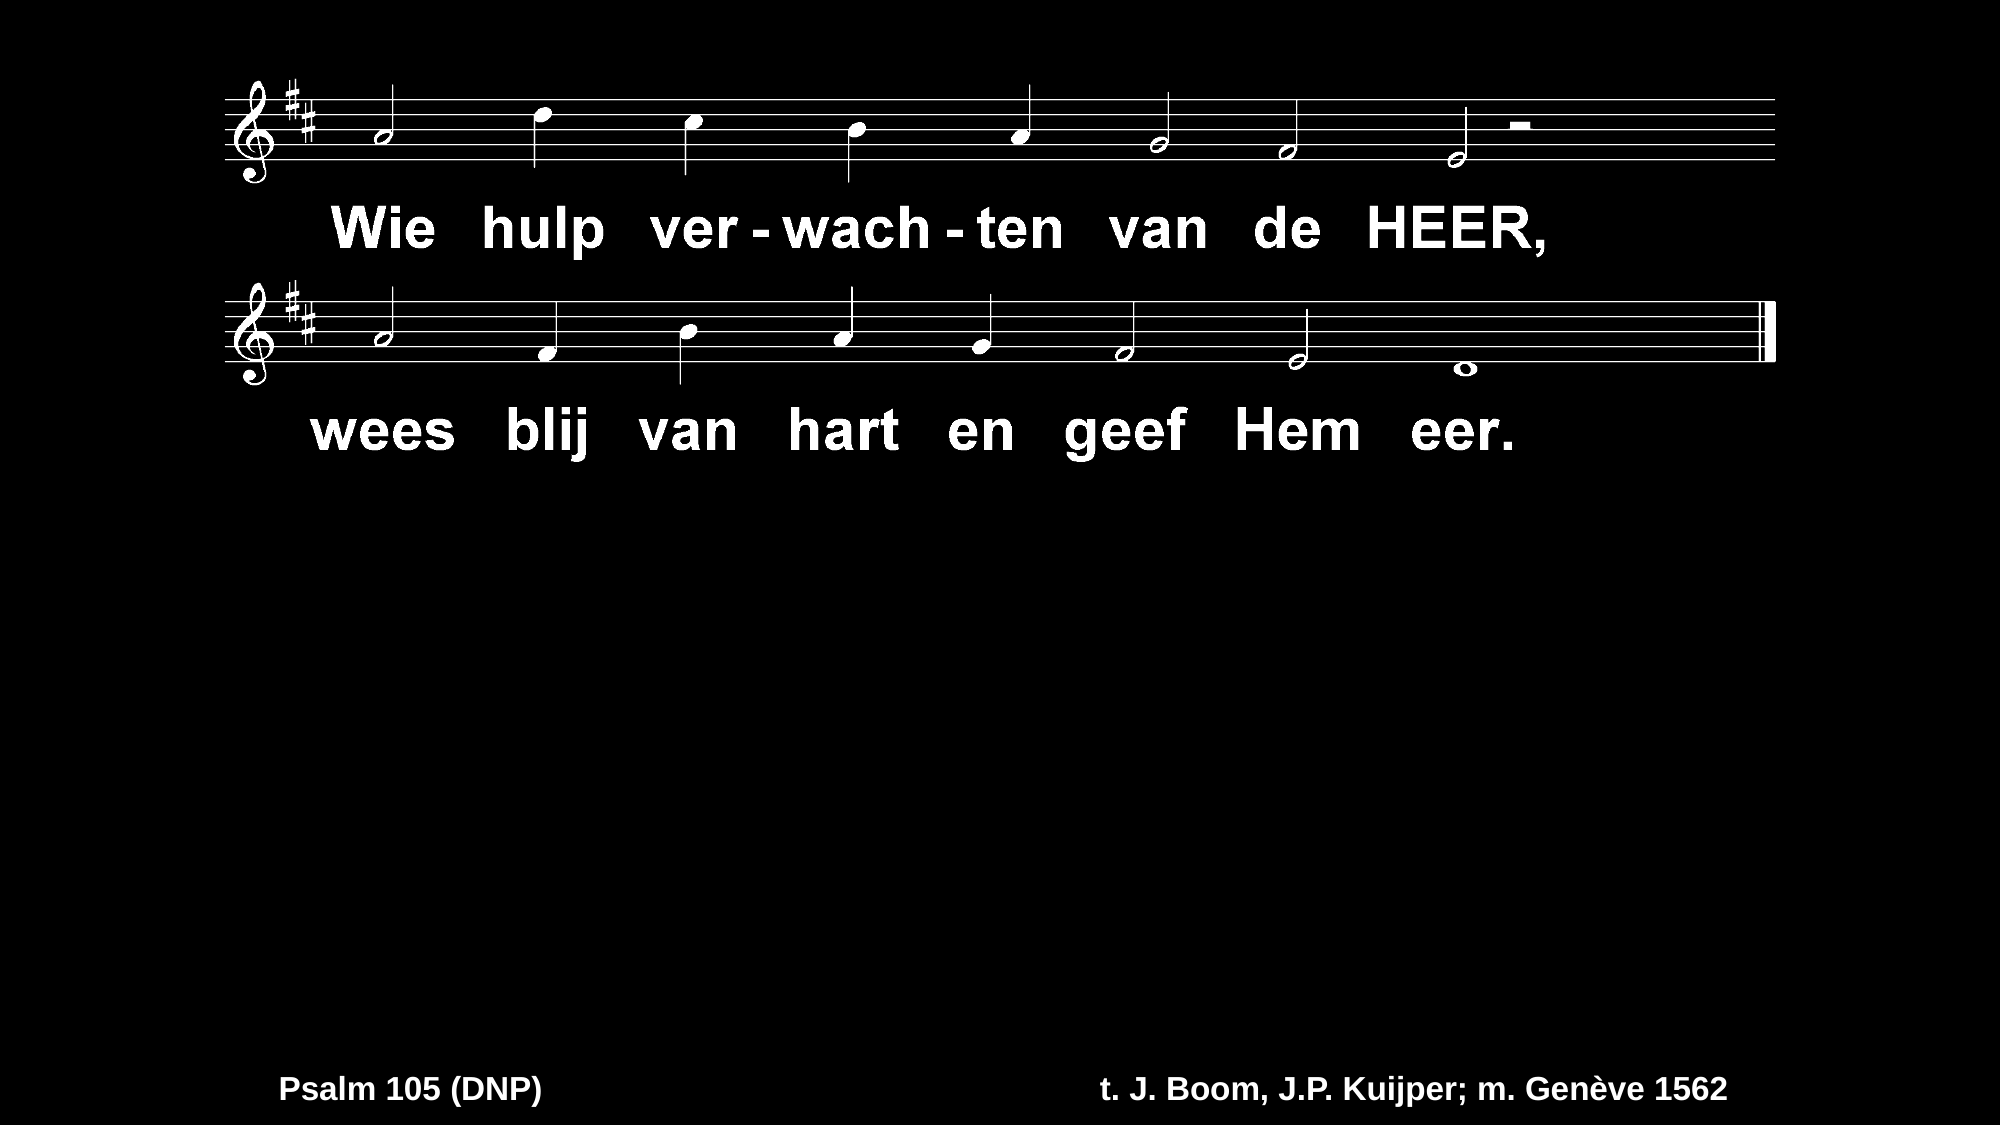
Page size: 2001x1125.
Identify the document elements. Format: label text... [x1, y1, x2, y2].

picture [208, 62, 1792, 478]
text_box Psalm 105 (DNP) t. J. Boom, J.P. Kuijper; m. Genève 1562 [263, 1059, 1745, 1115]
